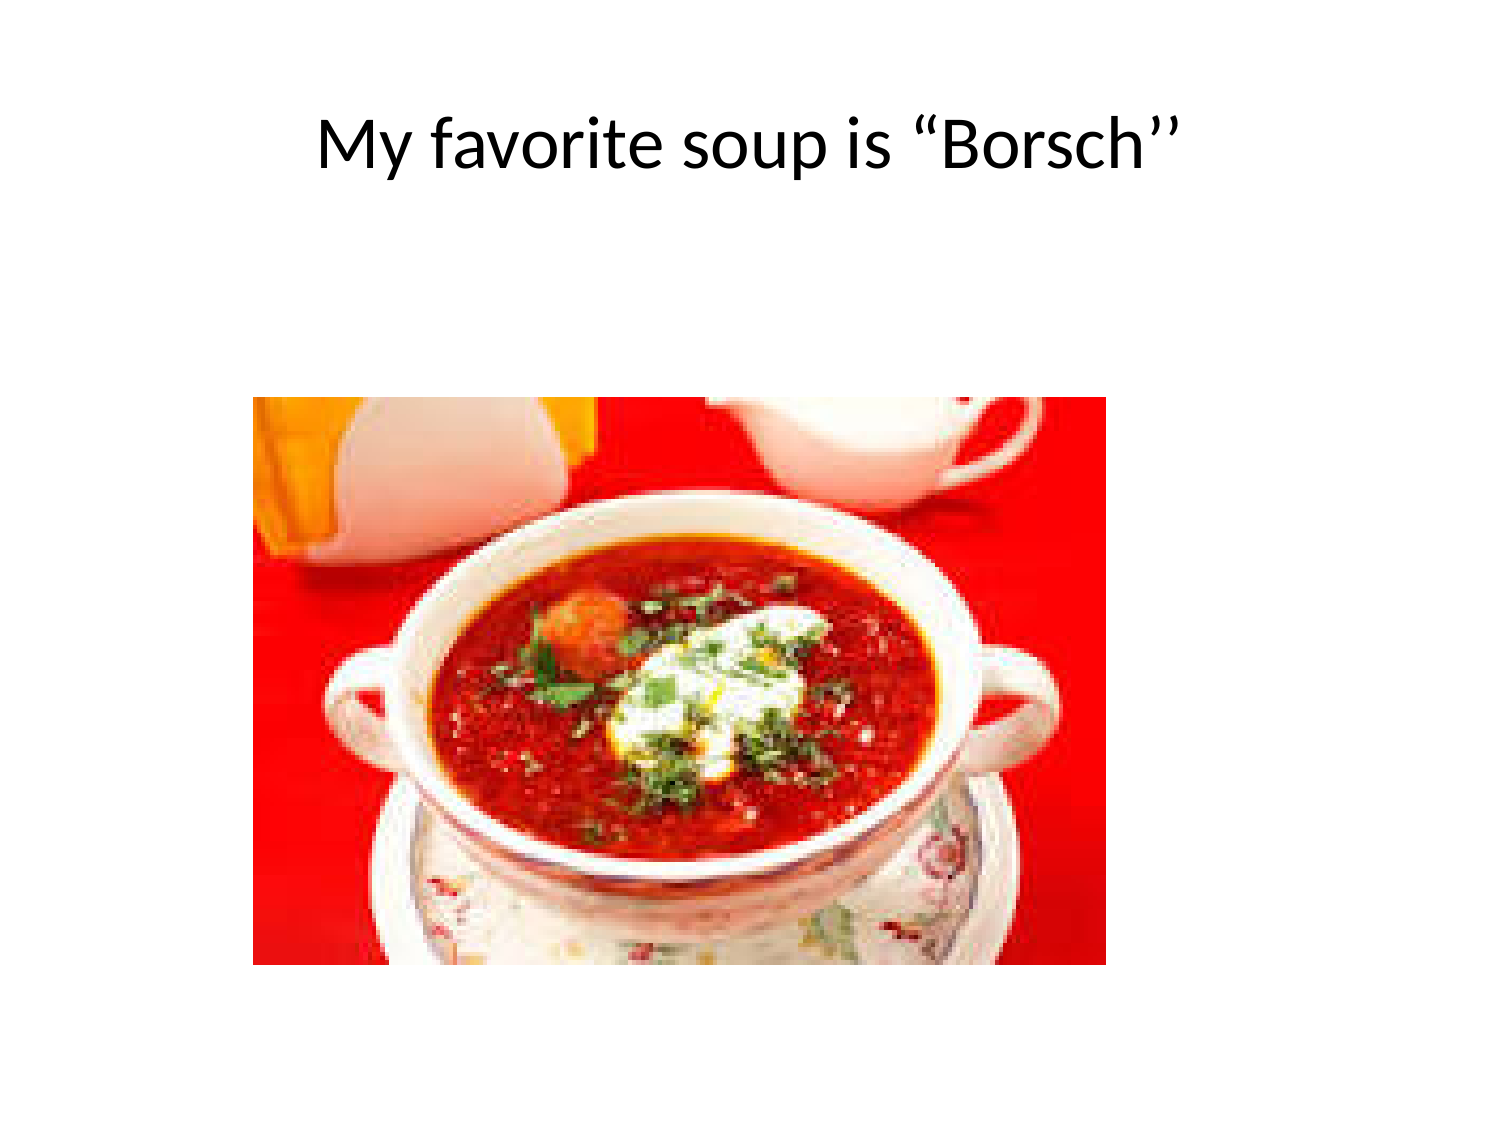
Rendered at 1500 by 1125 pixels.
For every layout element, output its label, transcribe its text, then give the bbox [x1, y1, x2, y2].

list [252, 396, 1106, 965]
title My favorite soup is “Borsch’’ [75, 45, 1425, 233]
